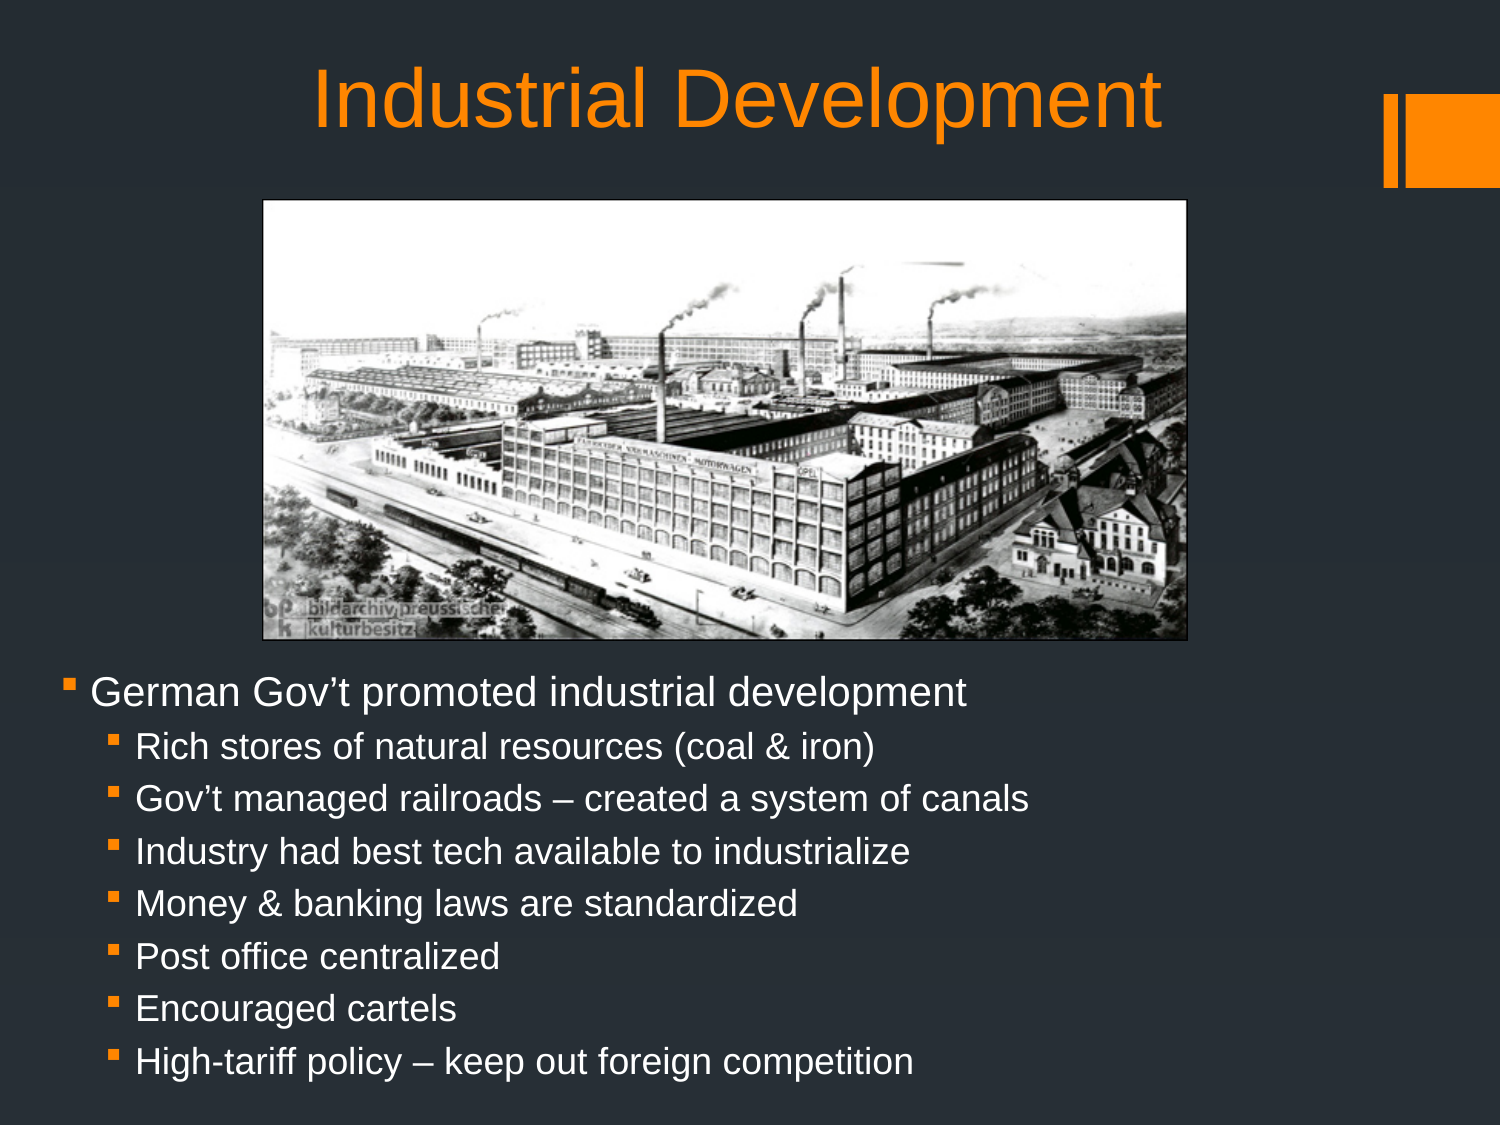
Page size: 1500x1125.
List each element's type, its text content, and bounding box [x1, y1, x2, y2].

list German Gov’t promoted industrial development Rich stores of natural resources (coal & iron) Gov’t managed railroads – created a system of canals Industry had best tech available to industrialize Money & banking laws are standardized Post office centralized Encouraged cartels High-tariff policy – keep out foreign competition [37, 656, 1475, 1120]
title Industrial Development [137, 0, 1338, 152]
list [261, 199, 1188, 642]
